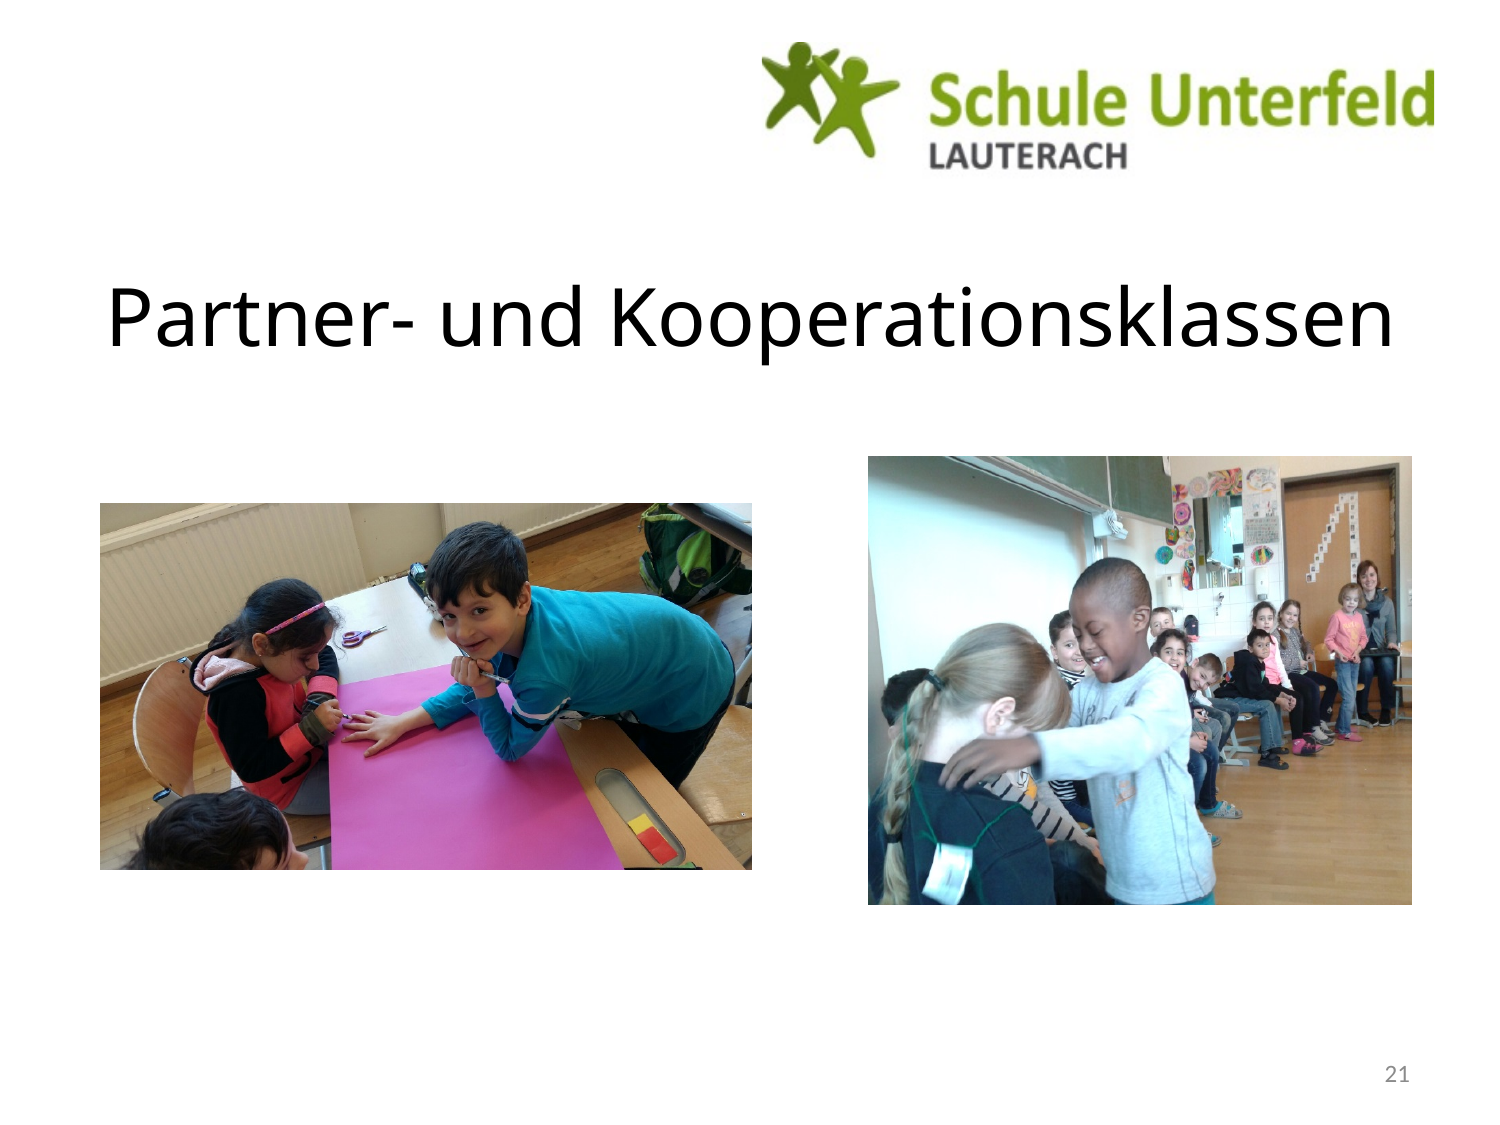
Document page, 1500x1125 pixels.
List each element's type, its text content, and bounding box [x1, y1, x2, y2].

slide_number 21 [1074, 1042, 1425, 1103]
title Partner- und Kooperationsklassen [76, 219, 1427, 408]
picture [761, 42, 1435, 209]
picture [867, 455, 1412, 906]
picture [100, 503, 752, 870]
